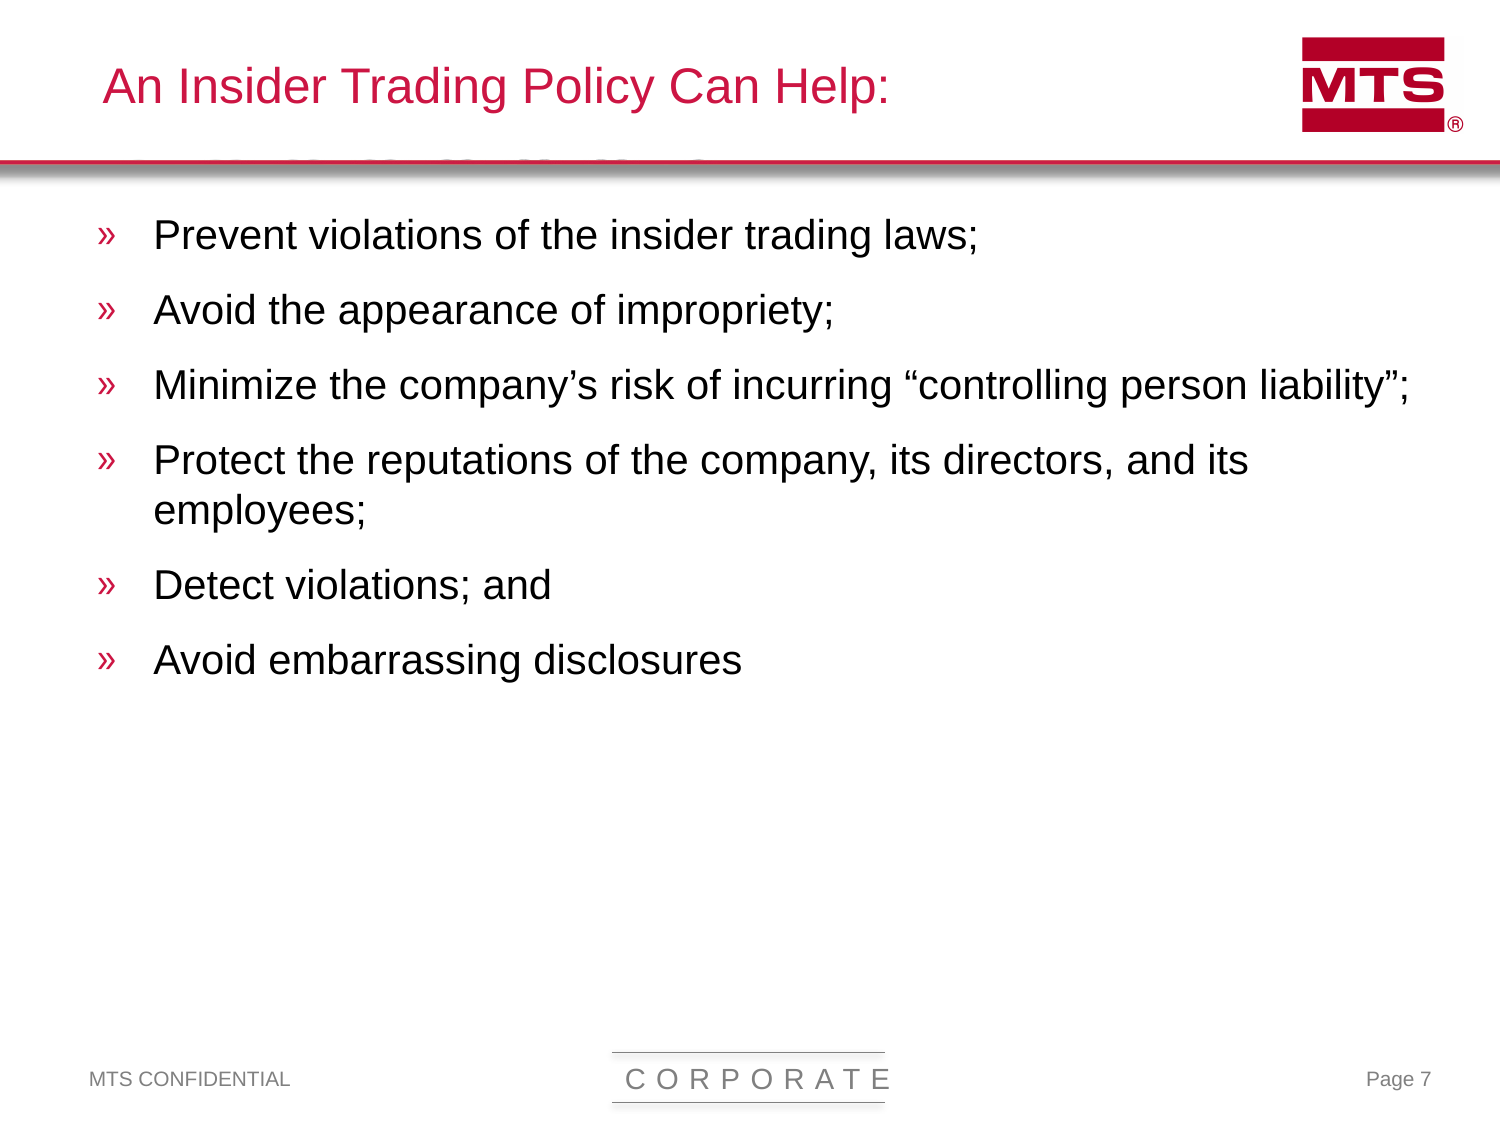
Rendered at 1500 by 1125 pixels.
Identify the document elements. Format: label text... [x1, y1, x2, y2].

picture [0, 159, 1500, 188]
picture [1301, 36, 1464, 134]
list Prevent violations of the insider trading laws; Avoid the appearance of impropriety; Minimize the company’s risk of incurring “controlling person liability”; Protect the reputations of the company, its directors, and its employees; Detect violations; and Avoid embarrassing disclosures [82, 200, 1438, 1013]
title An Insider Trading Policy Can Help: [87, 12, 1206, 155]
